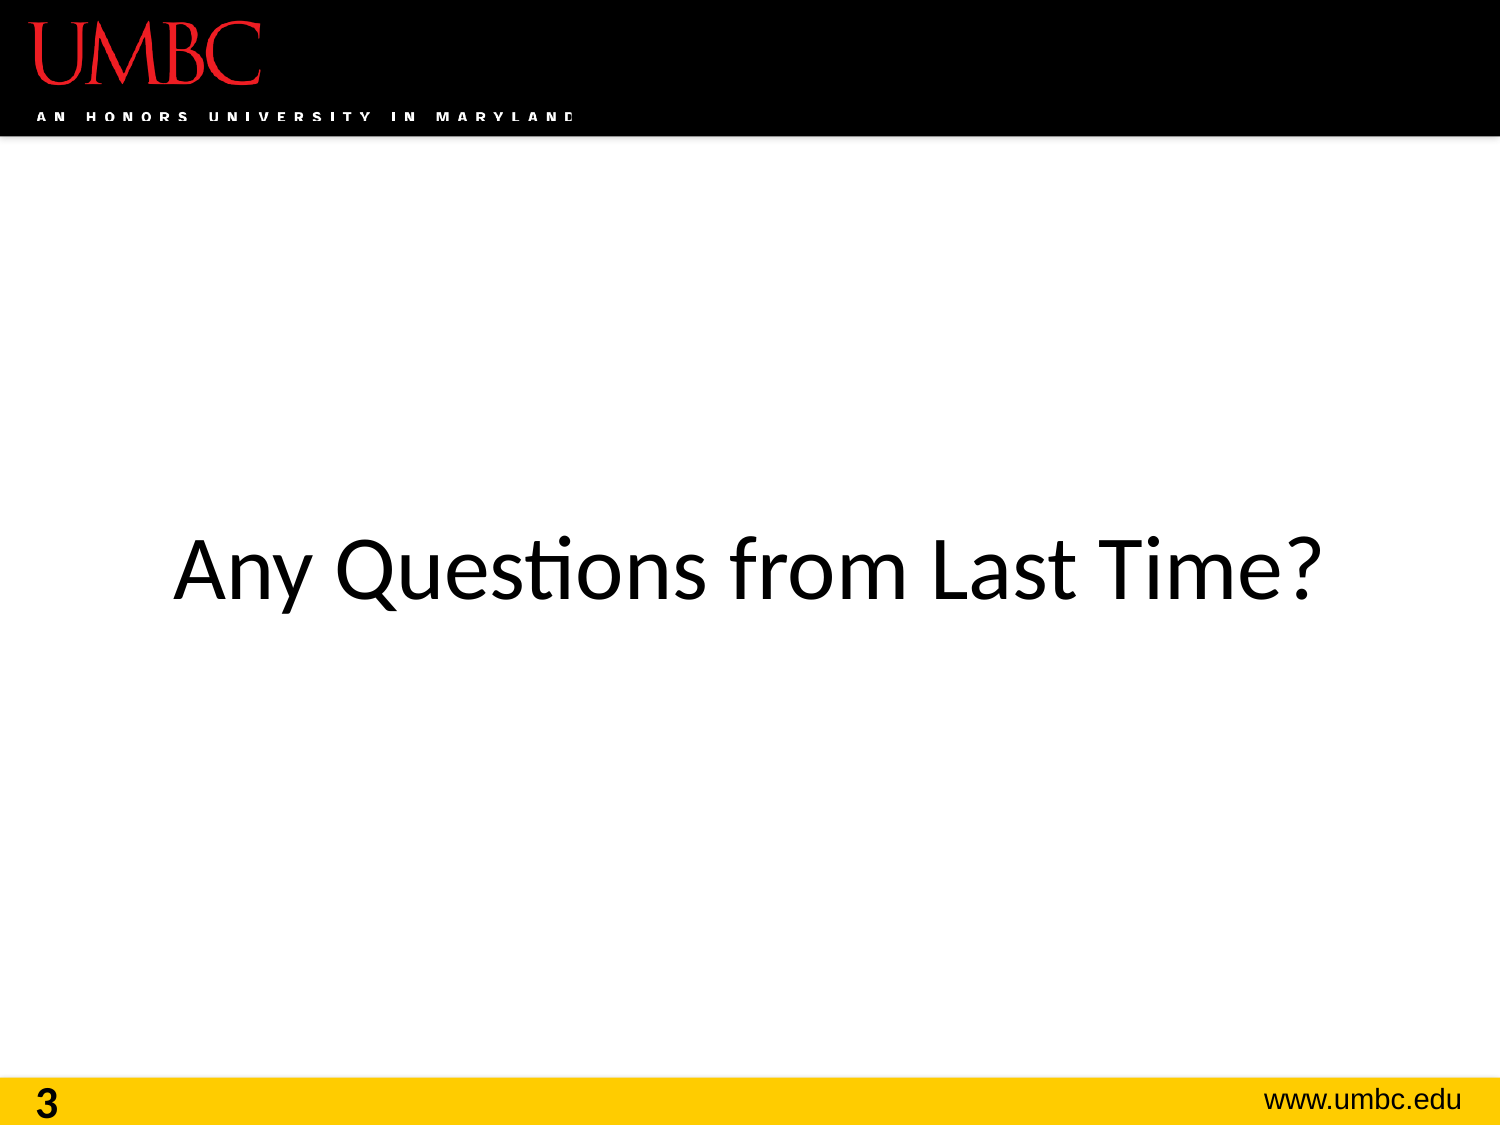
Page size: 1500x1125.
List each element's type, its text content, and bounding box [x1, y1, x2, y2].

slide_number 3 [0, 1065, 94, 1125]
title Any Questions from Last Time? [112, 441, 1388, 683]
